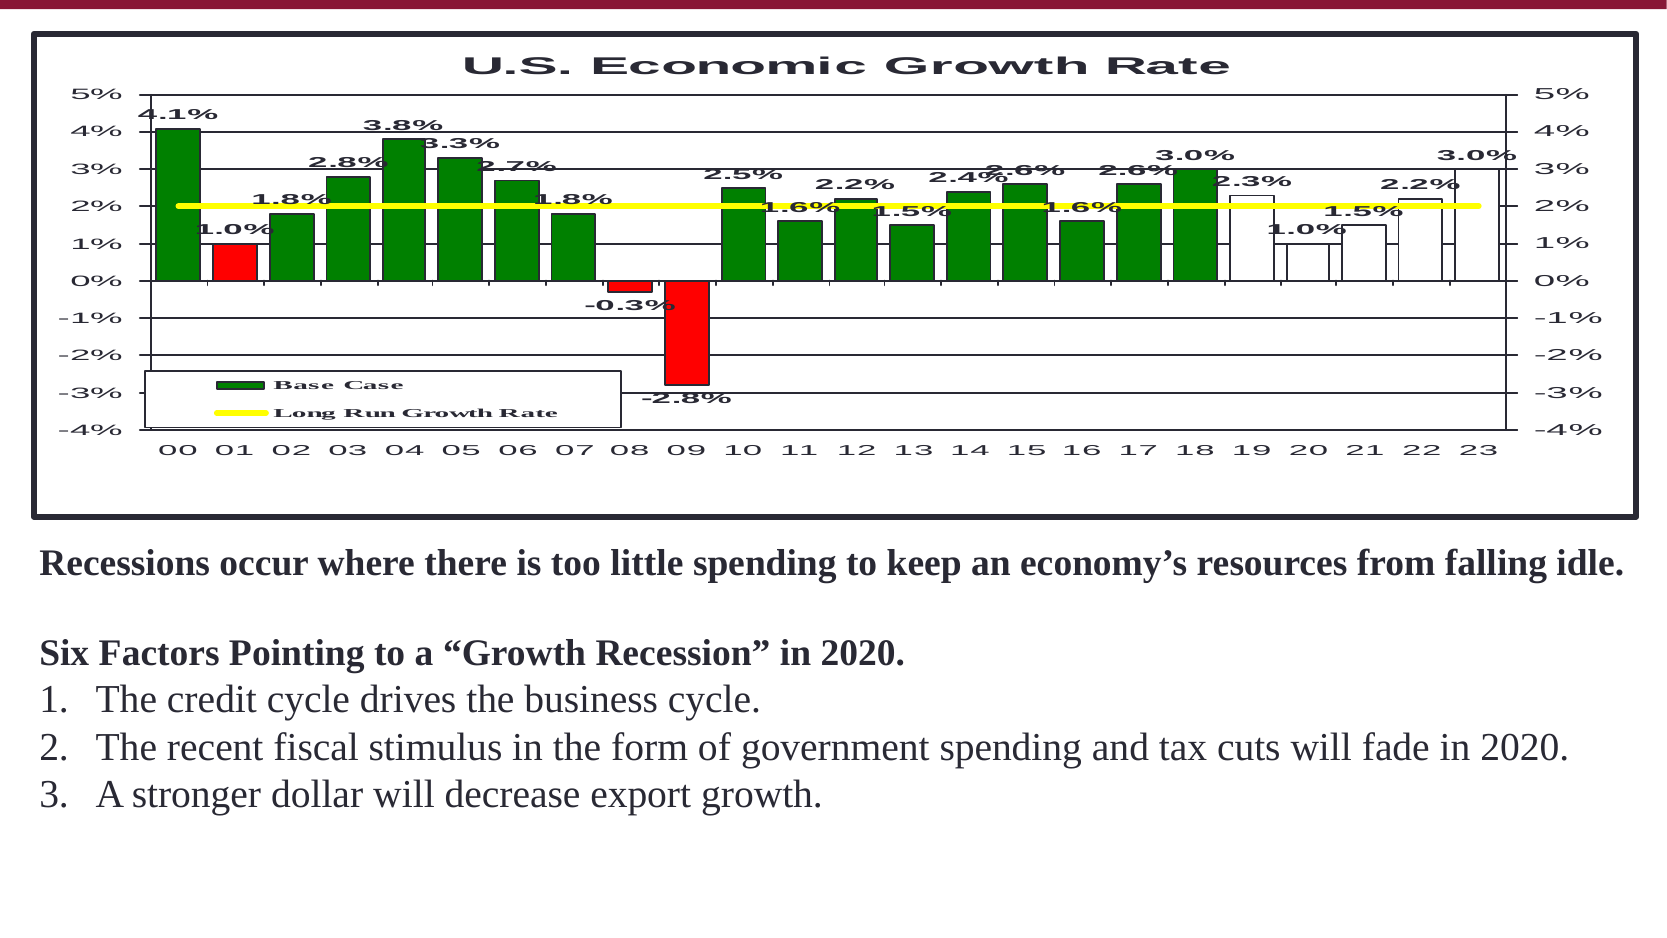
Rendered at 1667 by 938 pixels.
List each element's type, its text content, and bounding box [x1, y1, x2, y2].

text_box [24, 29, 1648, 522]
text_box Recessions occur where there is too little spending to keep an economy’s resources from falling idle. Six Factors Pointing to a “Growth Recession” in 2020. The credit cycle drives the business cycle. The recent fiscal stimulus in the form of government spending and tax cuts will fade in 2020. A stronger dollar will decrease export growth. [24, 531, 1642, 918]
text_box [0, 0, 1667, 10]
